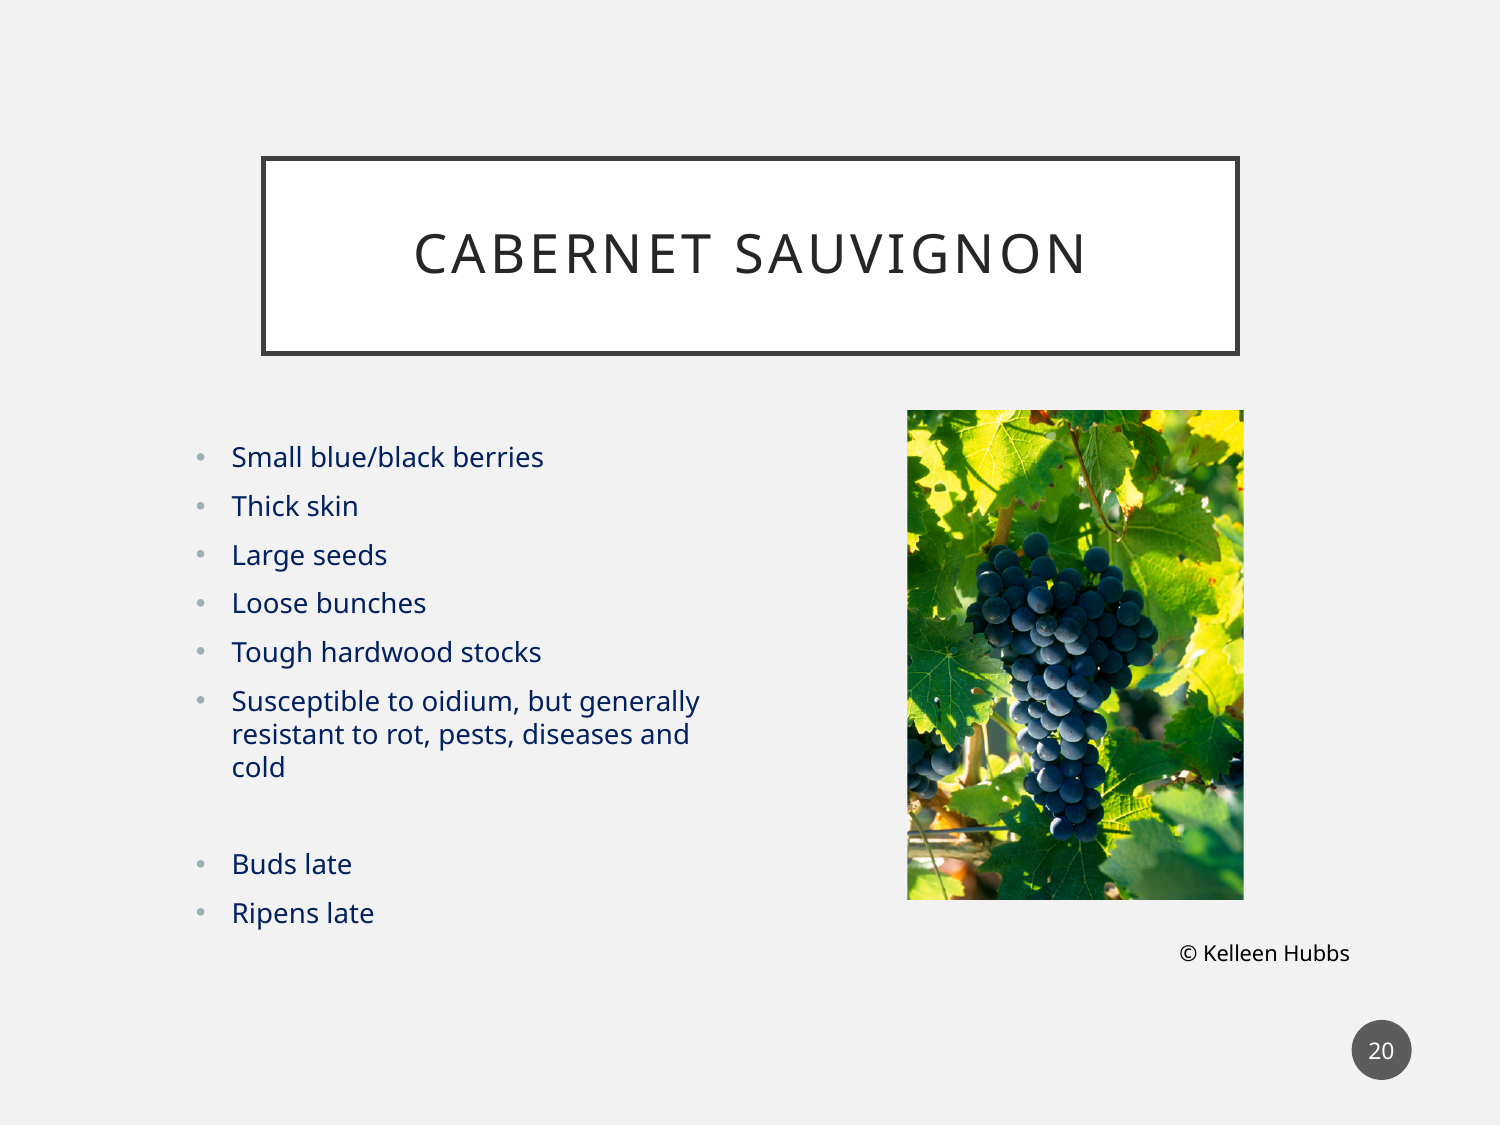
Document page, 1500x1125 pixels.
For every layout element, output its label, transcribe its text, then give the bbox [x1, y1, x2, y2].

text_box © Kelleen Hubbs [1164, 932, 1397, 974]
title Cabernet sauvignon [261, 156, 1240, 356]
list Small blue/black berries Thick skin Large seeds Loose bunches Tough hardwood stocks Susceptible to oidium, but generally resistant to rot, pests, diseases and cold Buds late Ripens late [180, 432, 721, 942]
slide_number 20 [1351, 1019, 1412, 1080]
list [907, 410, 1244, 900]
